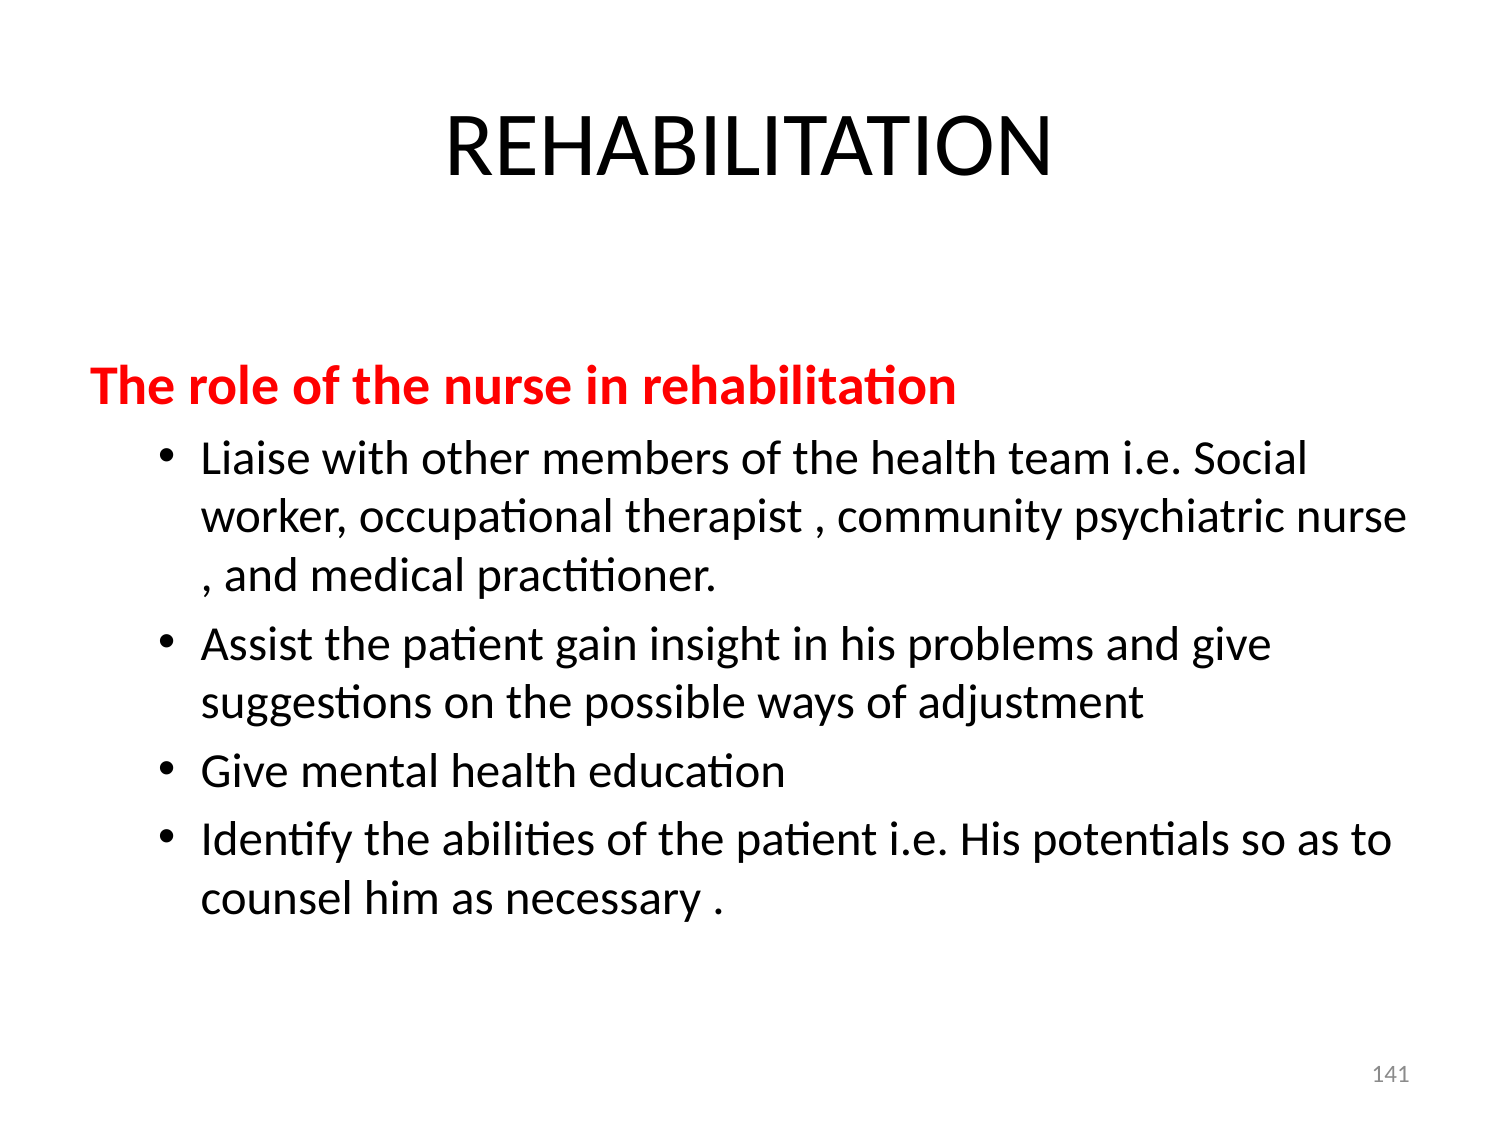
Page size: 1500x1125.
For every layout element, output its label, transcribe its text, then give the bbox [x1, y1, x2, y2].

slide_number 141 [1074, 1042, 1425, 1103]
list The role of the nurse in rehabilitation Liaise with other members of the health team i.e. Social worker, occupational therapist , community psychiatric nurse , and medical practitioner. Assist the patient gain insight in his problems and give suggestions on the possible ways of adjustment Give mental health education Identify the abilities of the patient i.e. His potentials so as to counsel him as necessary . [75, 262, 1425, 1005]
title REHABILITATION [75, 45, 1425, 233]
